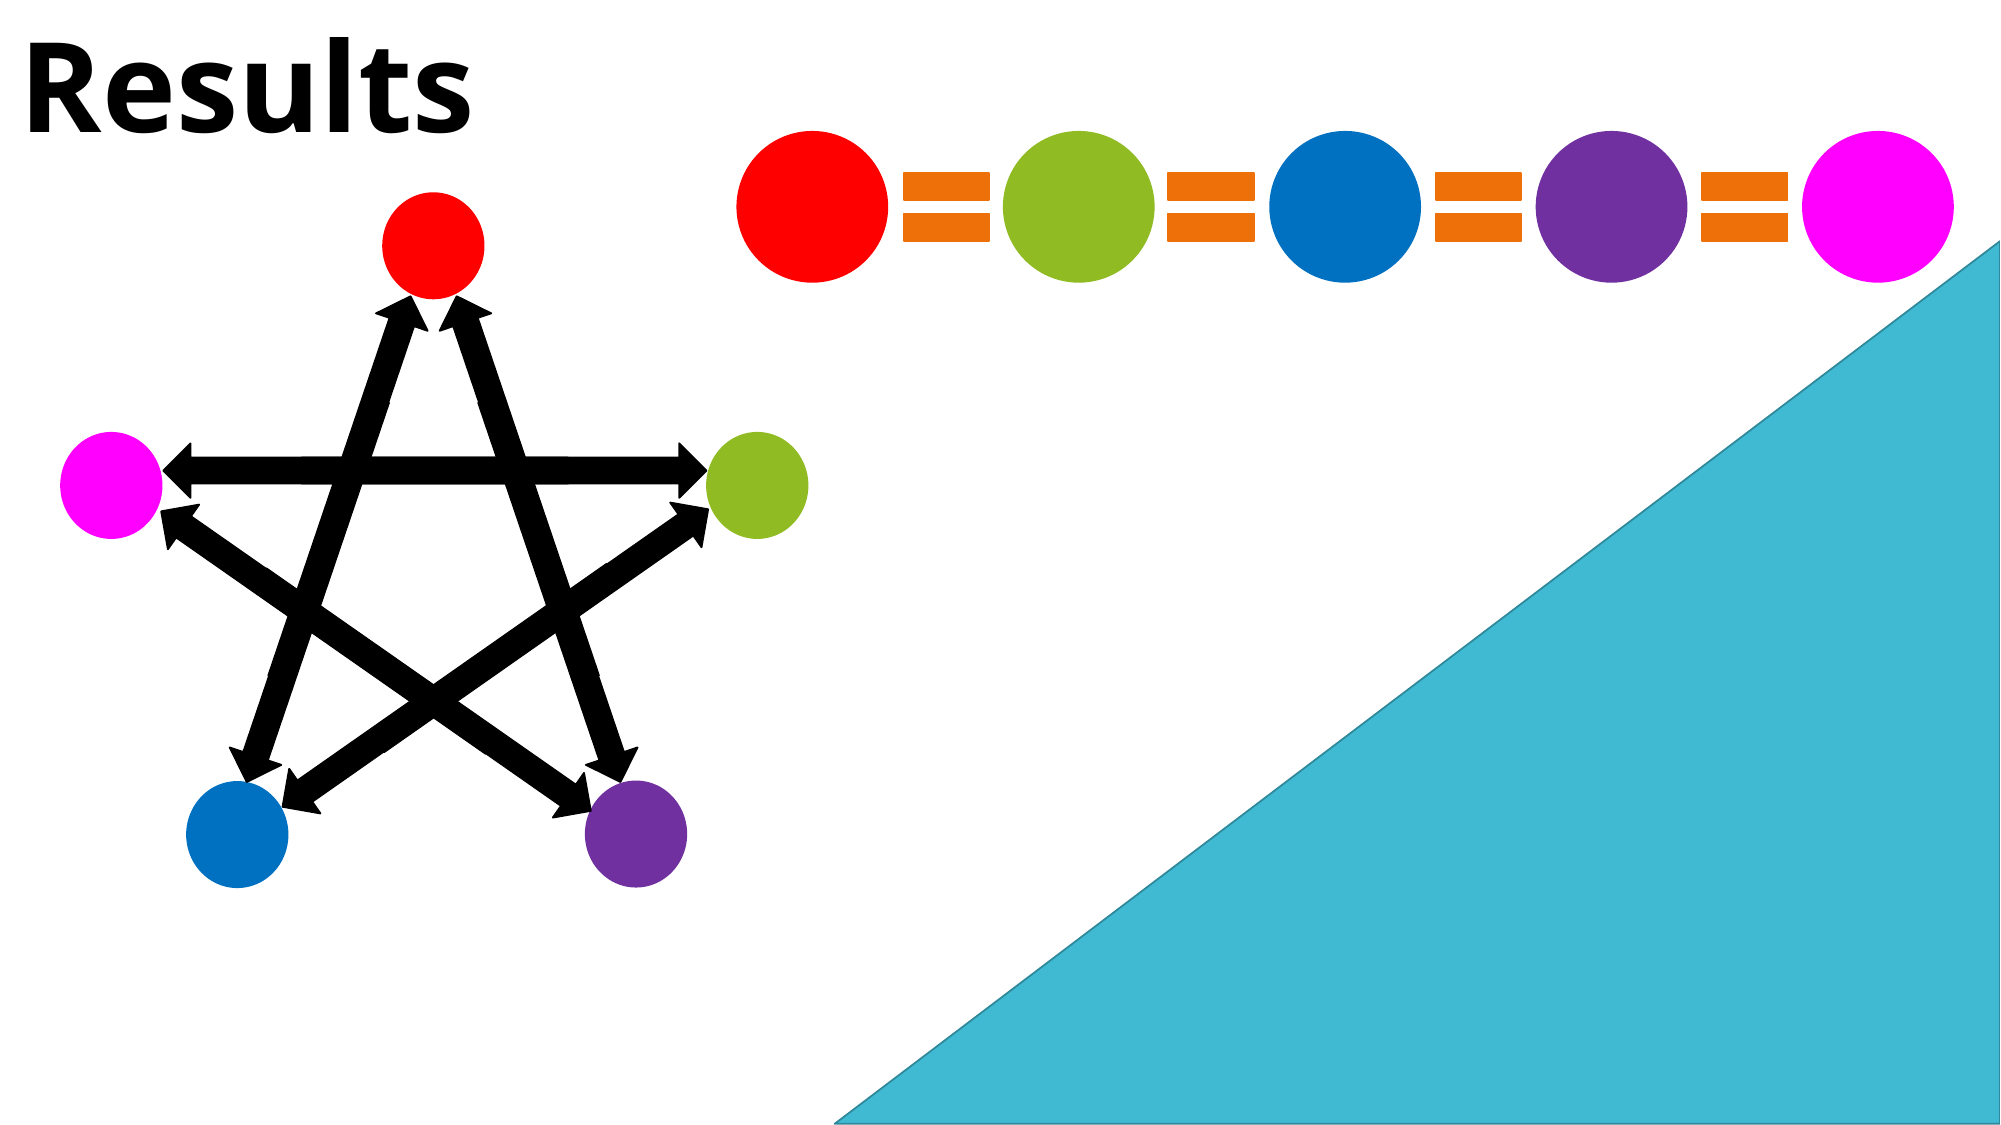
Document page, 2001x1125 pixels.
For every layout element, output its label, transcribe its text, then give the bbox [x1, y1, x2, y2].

text_box [736, 130, 889, 283]
text_box [382, 192, 485, 300]
text_box [250, 567, 433, 701]
text_box [297, 485, 362, 604]
text_box [186, 781, 289, 889]
text_box [60, 431, 163, 539]
text_box [556, 617, 600, 685]
text_box [438, 295, 526, 456]
text_box [1435, 172, 1522, 201]
text_box [1435, 213, 1522, 242]
text_box [1535, 130, 1688, 283]
text_box [903, 213, 990, 242]
text_box [561, 651, 639, 783]
text_box [267, 617, 311, 685]
text_box [1701, 213, 1788, 242]
text_box [160, 503, 266, 591]
text_box [1701, 172, 1788, 201]
text_box [228, 677, 295, 783]
text_box [706, 431, 809, 539]
text_box [903, 172, 990, 201]
text_box [506, 485, 570, 604]
text_box [300, 442, 708, 499]
text_box [435, 701, 592, 819]
text_box [1269, 130, 1422, 283]
text_box [1002, 130, 1155, 283]
text_box [1167, 172, 1255, 201]
text_box [1167, 213, 1255, 242]
text_box [584, 780, 688, 888]
text_box [281, 727, 384, 815]
text_box [162, 442, 301, 499]
text_box Results [4, 0, 491, 165]
text_box [833, 240, 2000, 1125]
text_box [341, 295, 429, 456]
text_box [368, 501, 710, 753]
text_box [1802, 130, 1954, 283]
